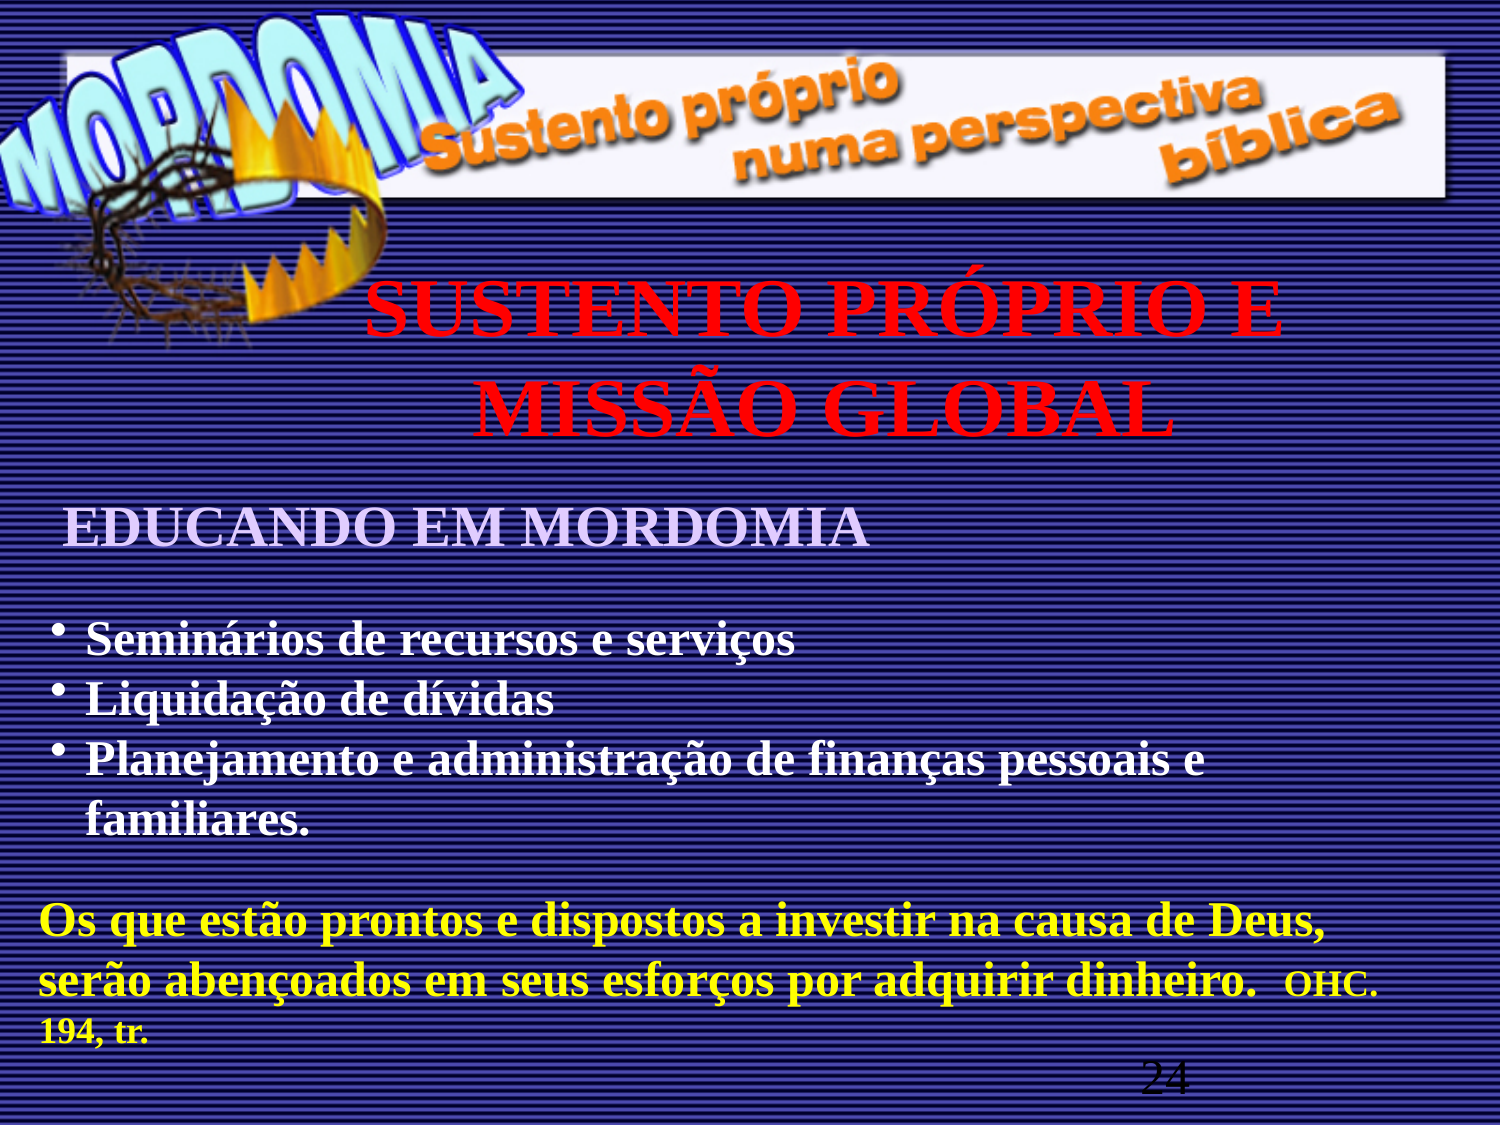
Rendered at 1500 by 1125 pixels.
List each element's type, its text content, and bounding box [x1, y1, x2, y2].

slide_number 24 [1125, 1059, 1438, 1113]
text_box Os que estão prontos e dispostos a investir na causa de Deus, serão abençoados em seus esforços por adquirir dinheiro. OHC. 194, tr. [23, 878, 1442, 1059]
title SUSTENTO PRÓPRIO E MISSÃO GLOBAL [187, 246, 1463, 428]
text_box Seminários de recursos e serviços Liquidação de dívidas Planejamento e administração de finanças pessoais e familiares. [35, 597, 1407, 853]
text_box EDUCANDO EM MORDOMIA [46, 480, 1254, 566]
picture [0, 0, 1500, 1125]
